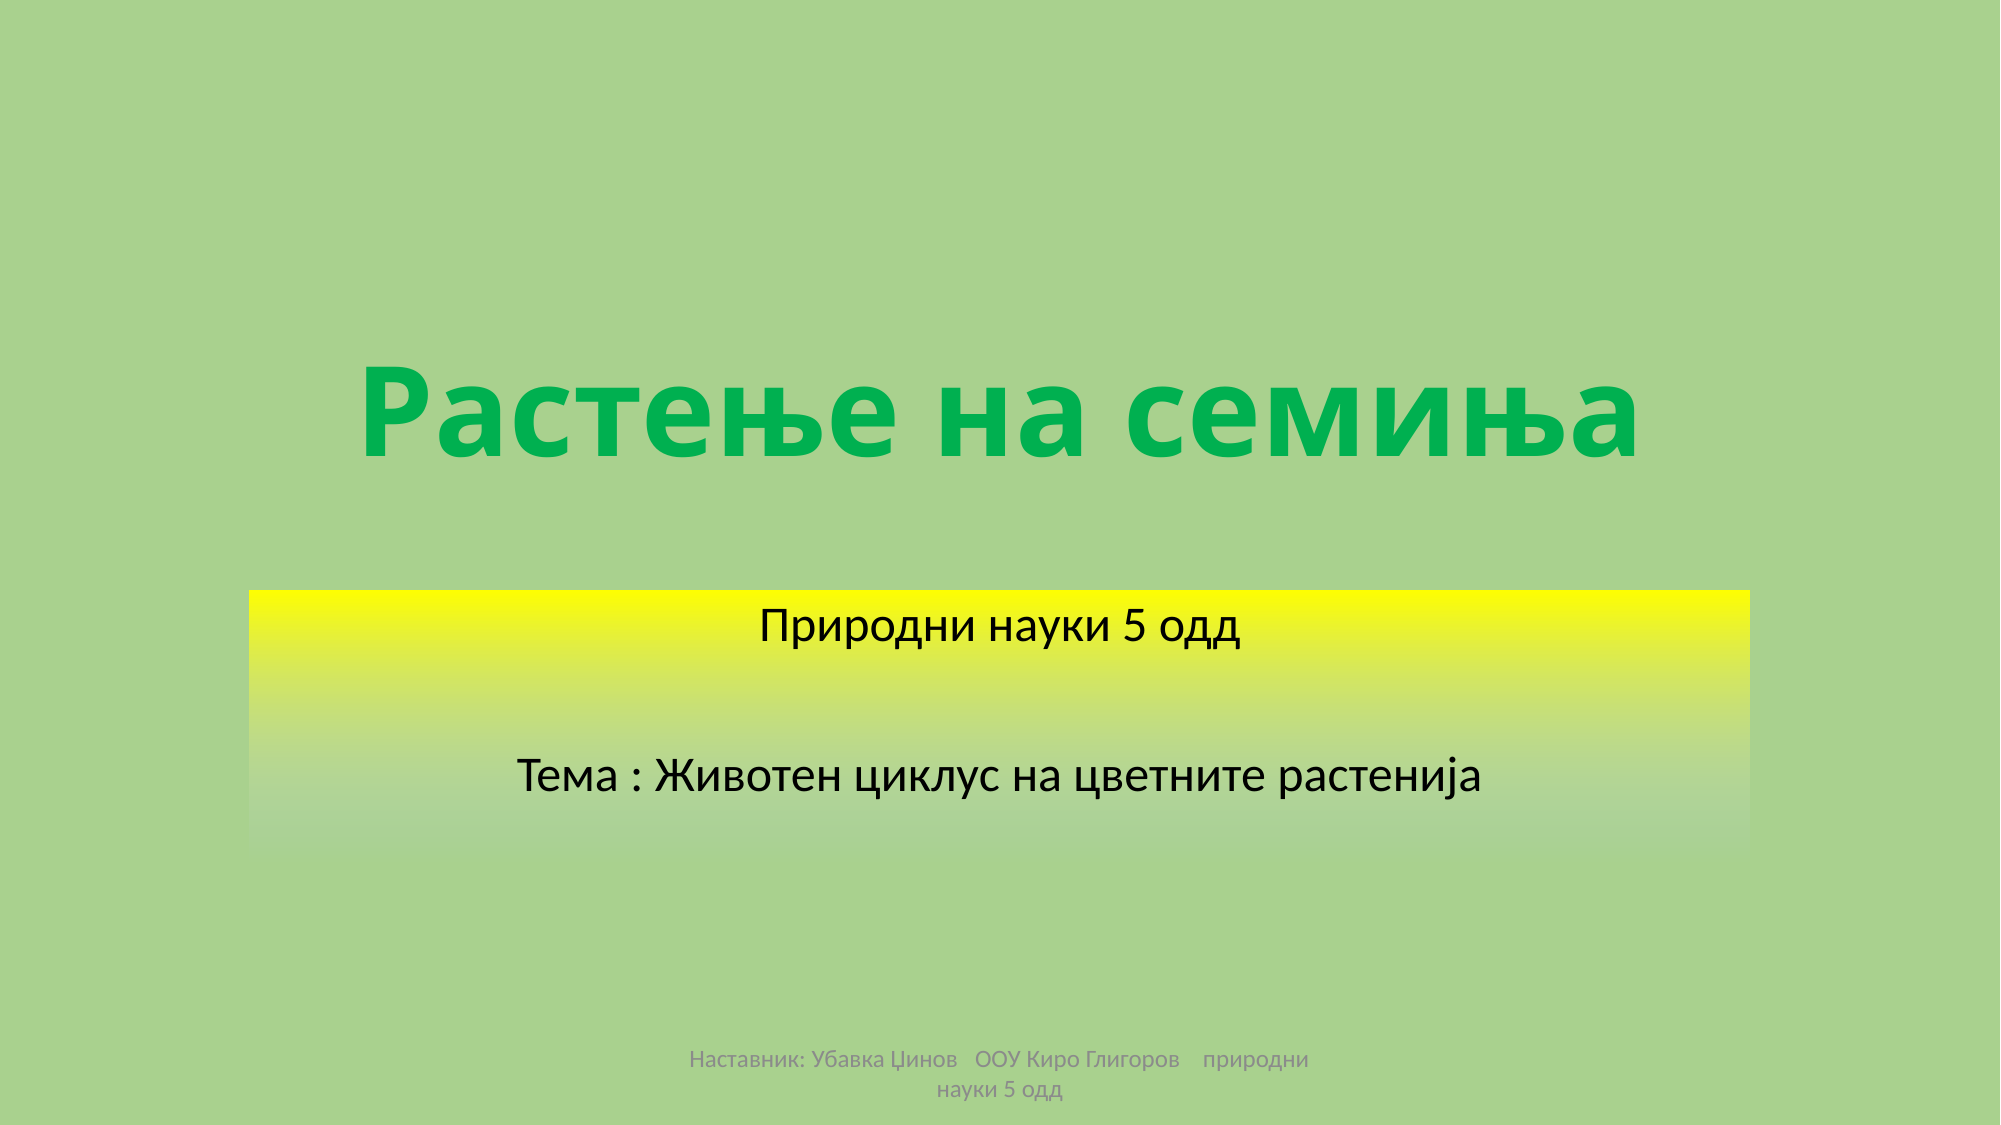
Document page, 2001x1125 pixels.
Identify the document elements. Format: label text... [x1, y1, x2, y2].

text_box Растење на семиња [249, 184, 1750, 491]
text_box Наставник: Убавка Џинов ООУ Киро Глигоров природни науки 5 одд [662, 1042, 1338, 1103]
text_box Природни науки 5 одд Тема : Животен циклус на цветните растенија [249, 590, 1750, 863]
